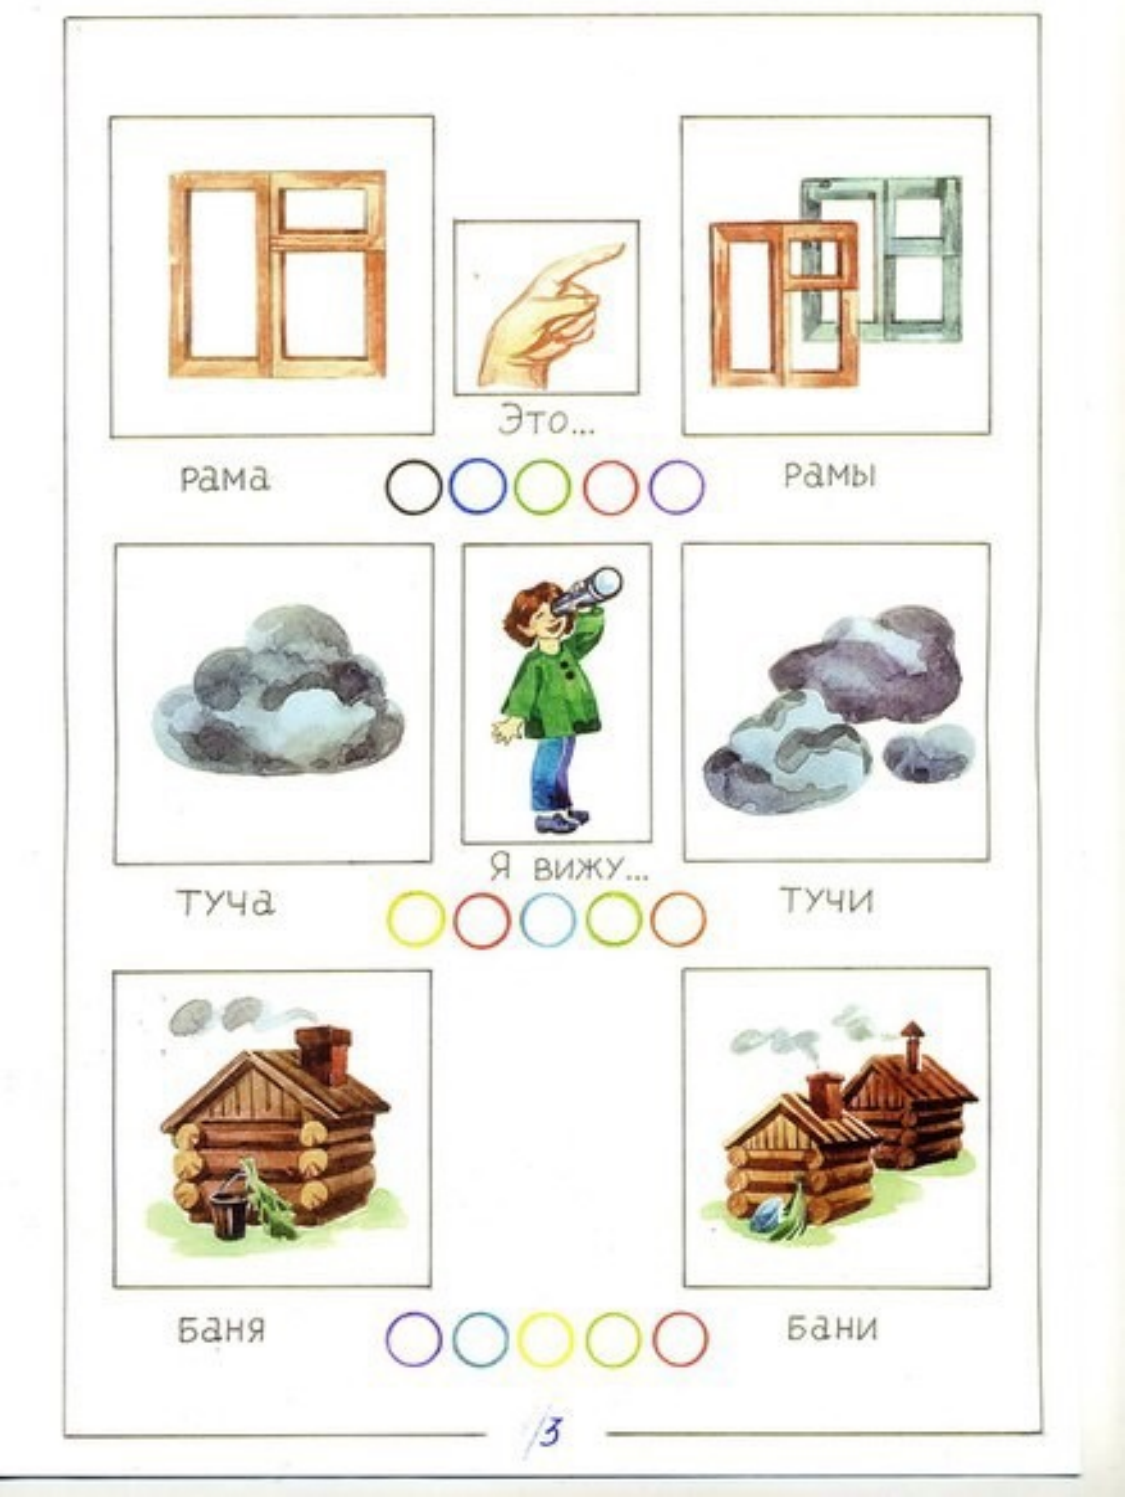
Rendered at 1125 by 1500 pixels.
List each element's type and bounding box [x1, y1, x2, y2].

list [0, 0, 1125, 1497]
